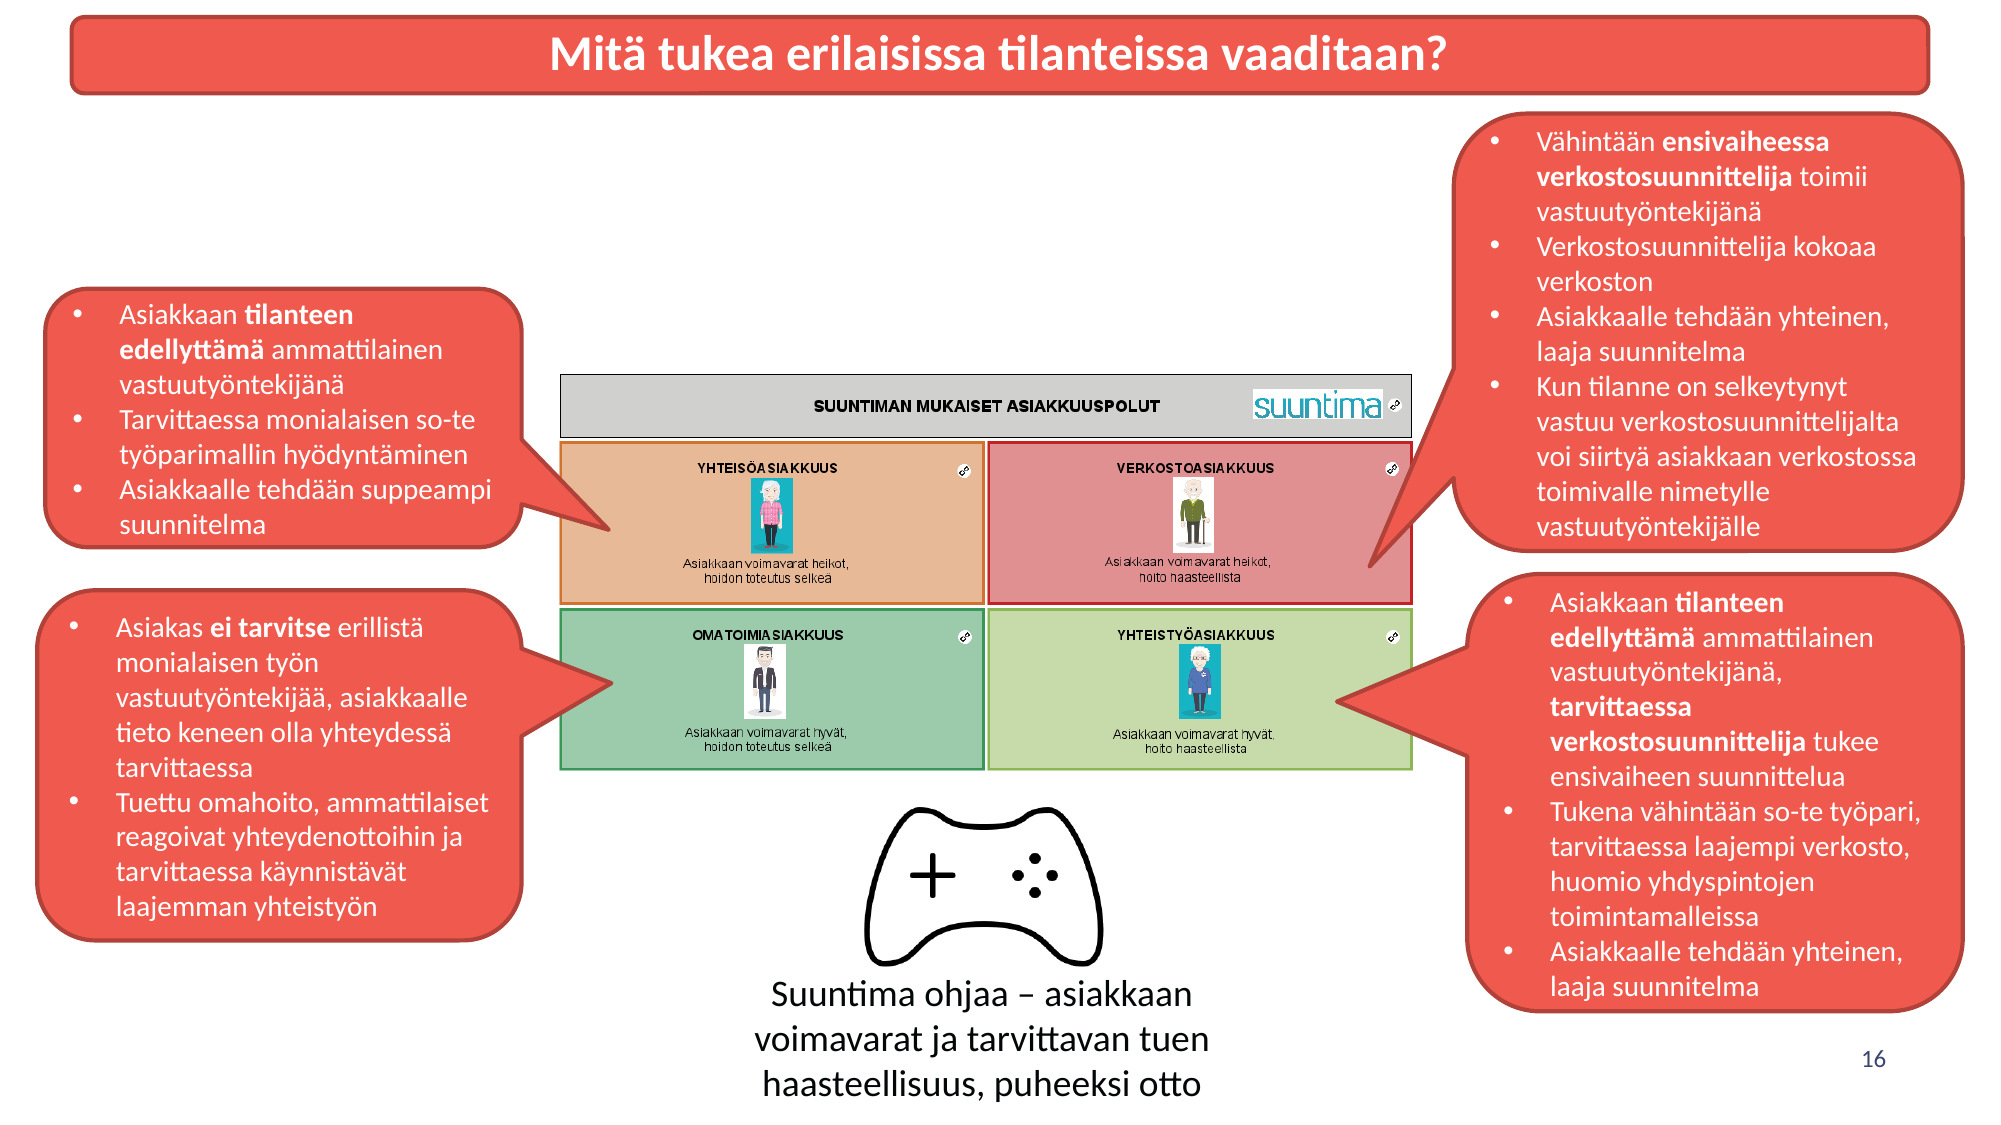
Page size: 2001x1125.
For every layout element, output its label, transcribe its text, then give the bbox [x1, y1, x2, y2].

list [538, 367, 1426, 781]
text_box Vähintään ensivaiheessa verkostosuunnittelija toimii vastuutyöntekijänä Verkostosuunnittelija kokoaa verkoston Asiakkaalle tehdään yhteinen, laaja suunnitelma Kun tilanne on selkeytynyt vastuu verkostosuunnittelijalta voi siirtyä asiakkaan verkostossa toimivalle nimetylle vastuutyöntekijälle [1429, 111, 1965, 554]
text_box Asiakkaan tilanteen edellyttämä ammattilainen vastuutyöntekijänä, tarvittaessa verkostosuunnittelija tukee ensivaiheen suunnittelua Tukena vähintään so-te työpari, tarvittaessa laajempi verkosto, huomio yhdyspintojen toimintamalleissa Asiakkaalle tehdään yhteinen, laaja suunnitelma [1429, 571, 1965, 1014]
slide_number 16 [1813, 1027, 1934, 1088]
picture [847, 750, 1120, 1023]
text_box Suuntima ohjaa – asiakkaan voimavarat ja tarvittavan tuen haasteellisuus, puheeksi otto [684, 961, 1280, 1112]
text_box Asiakas ei tarvitse erillistä monialaisen työn vastuutyöntekijää, asiakkaalle tieto keneen olla yhteydessä tarvittaessa Tuettu omahoito, ammattilaiset reagoivat yhteydenottoihin ja tarvittaessa käynnistävät laajemman yhteistyön [35, 588, 533, 943]
text_box Mitä tukea erilaisissa tilanteissa vaaditaan? [69, 14, 1931, 96]
text_box Asiakkaan tilanteen edellyttämä ammattilainen vastuutyöntekijänä Tarvittaessa monialaisen so-te työparimallin hyödyntäminen Asiakkaalle tehdään suppeampi suunnitelma [43, 286, 533, 550]
